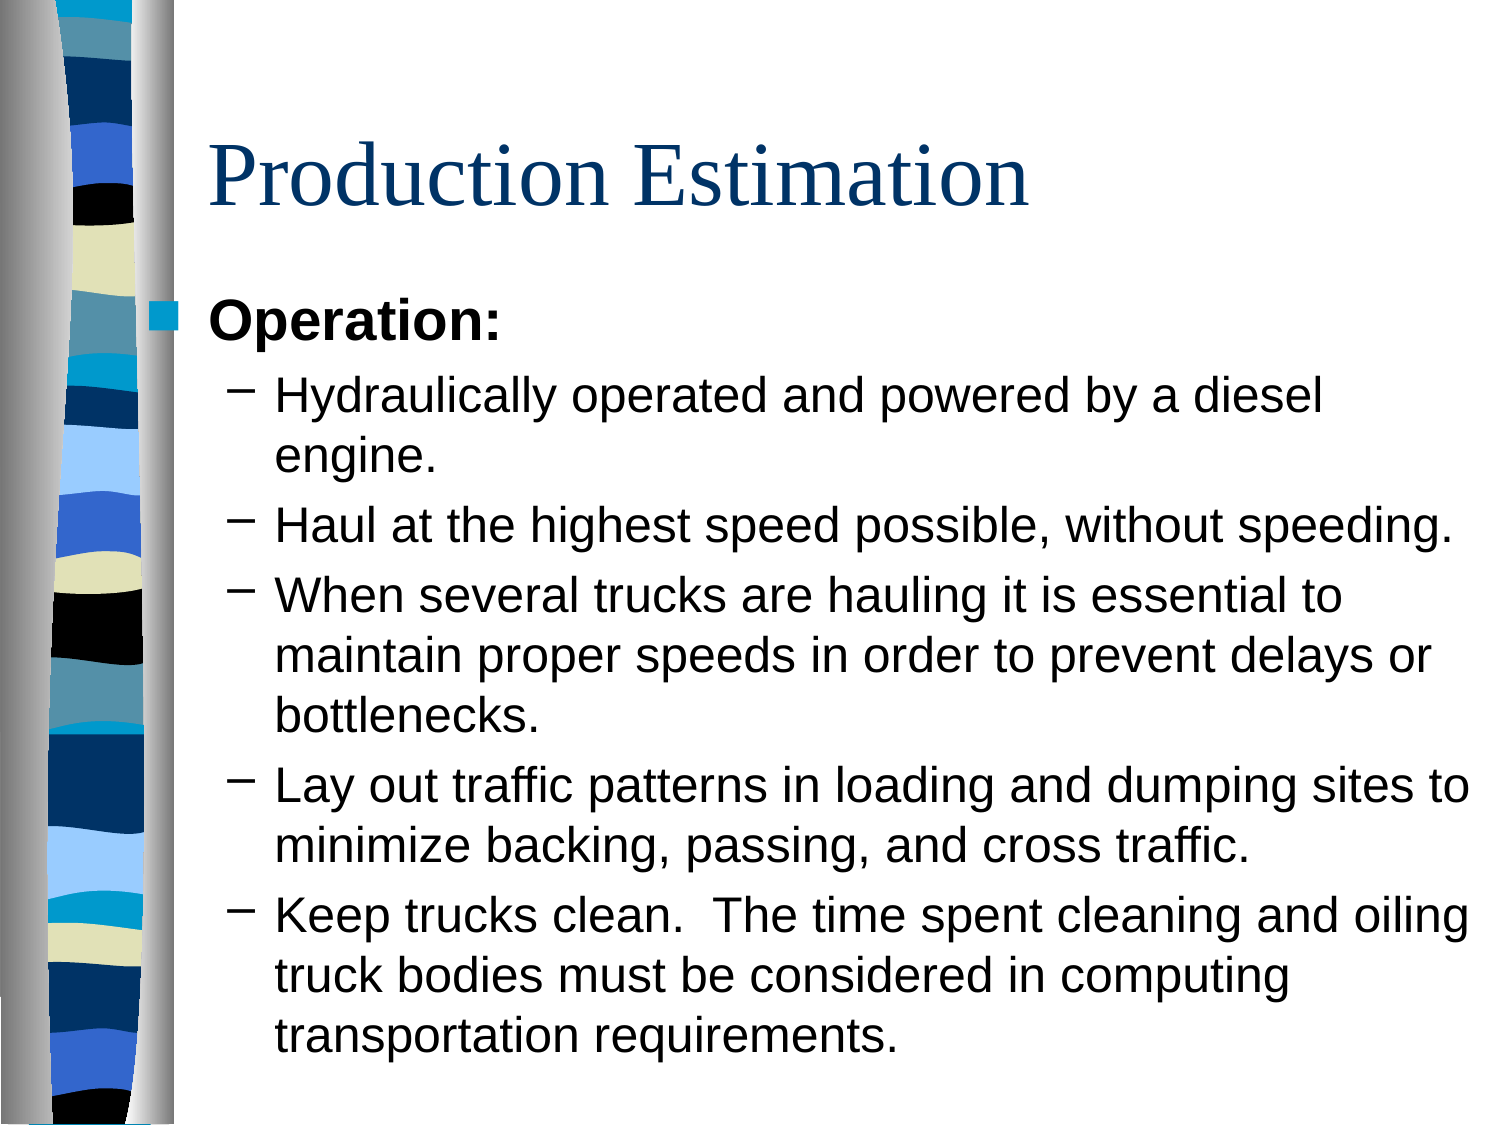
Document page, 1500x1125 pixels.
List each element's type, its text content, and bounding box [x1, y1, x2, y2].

list Operation: Hydraulically operated and powered by a diesel engine. Haul at the highest speed possible, without speeding. When several trucks are hauling it is essential to maintain proper speeds in order to prevent delays or bottlenecks. Lay out traffic patterns in loading and dumping sites to minimize backing, passing, and cross traffic. Keep trucks clean. The time spent cleaning and oiling truck bodies must be considered in computing transportation requirements. [137, 274, 1500, 1125]
title Production Estimation [192, 74, 1468, 263]
